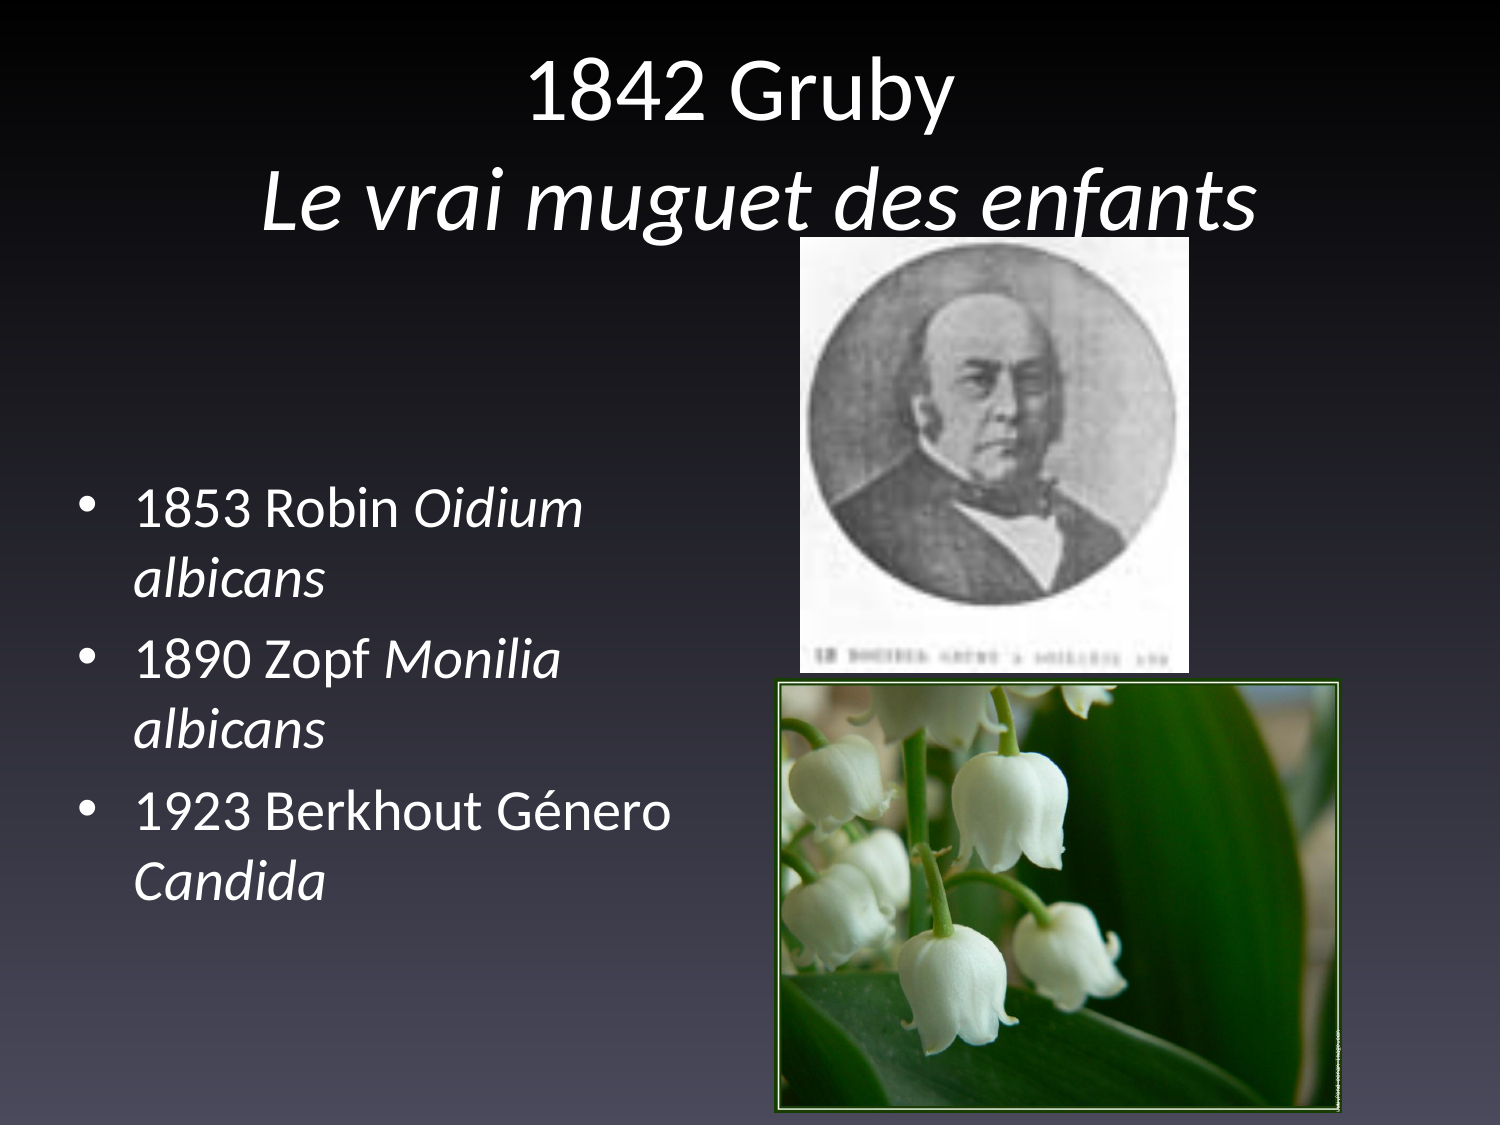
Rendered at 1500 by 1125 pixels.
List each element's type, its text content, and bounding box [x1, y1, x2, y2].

picture [774, 678, 1342, 1113]
title 1842 Gruby Le vrai muguet des enfants [74, 44, 1426, 233]
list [799, 237, 1189, 673]
list 1853 Robin Oidium albicans 1890 Zopf Monilia albicans 1923 Berkhout Género Candida [62, 460, 738, 811]
